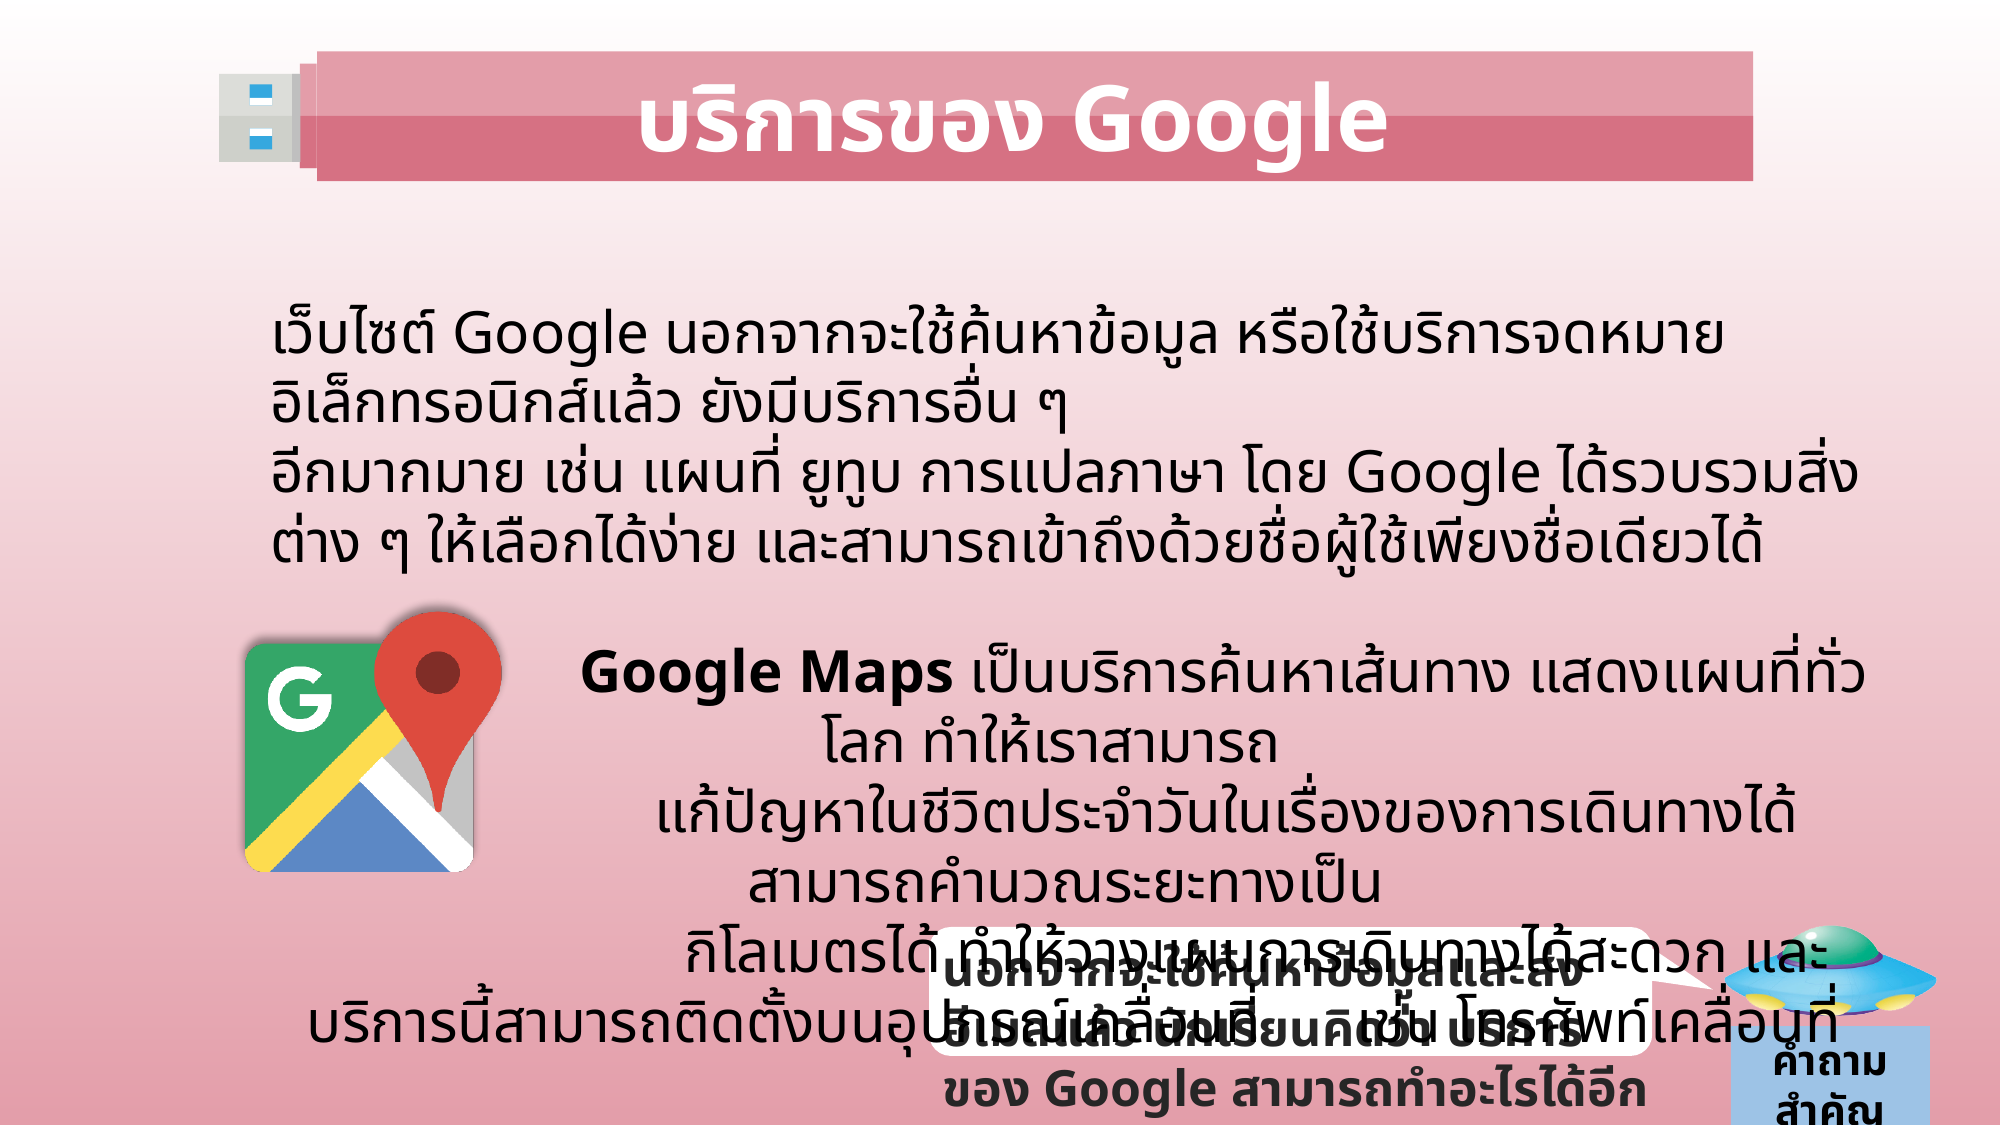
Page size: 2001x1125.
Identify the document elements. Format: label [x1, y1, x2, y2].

text_box [219, 51, 1754, 181]
text_box [928, 925, 1937, 1092]
text_box [245, 287, 1893, 872]
